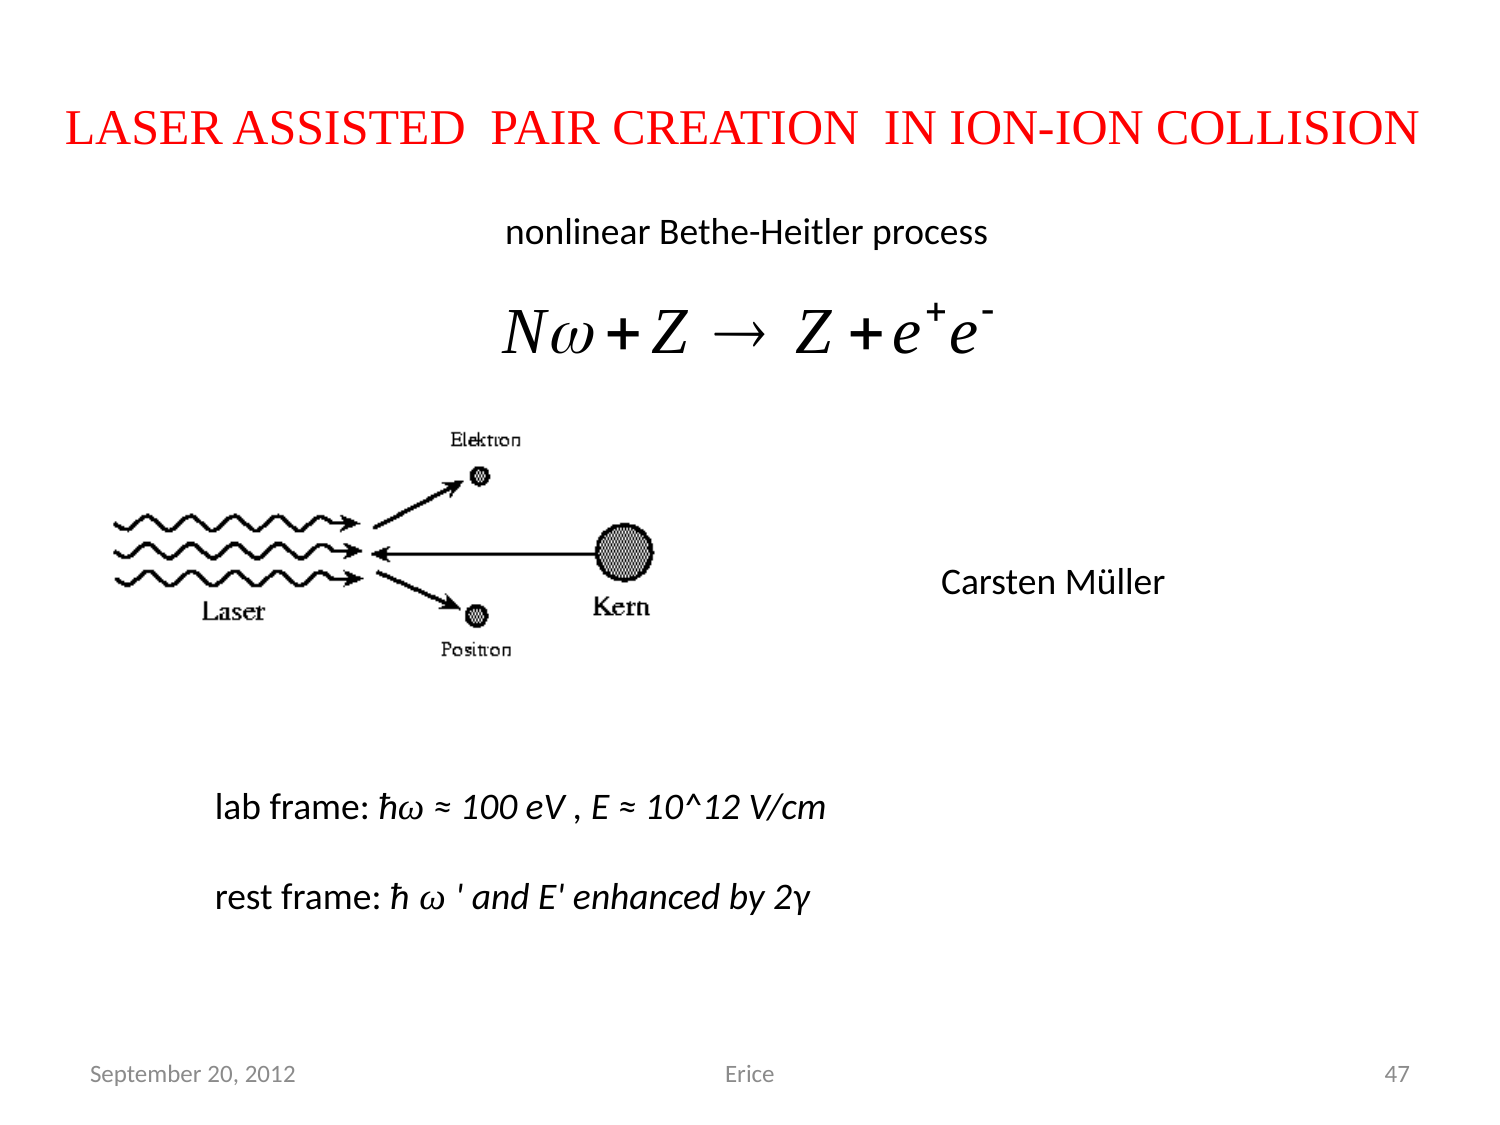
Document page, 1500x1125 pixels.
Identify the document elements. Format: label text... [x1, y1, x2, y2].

picture [62, 412, 723, 698]
text_box lab frame: ħω ≈ 100 eV , E ≈ 10^12 V/cm rest frame: ħ ω ' and E' enhanced by 2γ [199, 774, 1250, 925]
text_box LASER ASSISTED PAIR CREATION IN ION-ION COLLISION [49, 87, 1463, 163]
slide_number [75, 1042, 425, 1103]
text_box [489, 281, 1016, 381]
text_box Carsten Müller [926, 549, 1181, 610]
slide_number 47 [1074, 1042, 1425, 1103]
footer Erice [512, 1042, 988, 1103]
text_box nonlinear Bethe-Heitler process [490, 199, 1004, 260]
